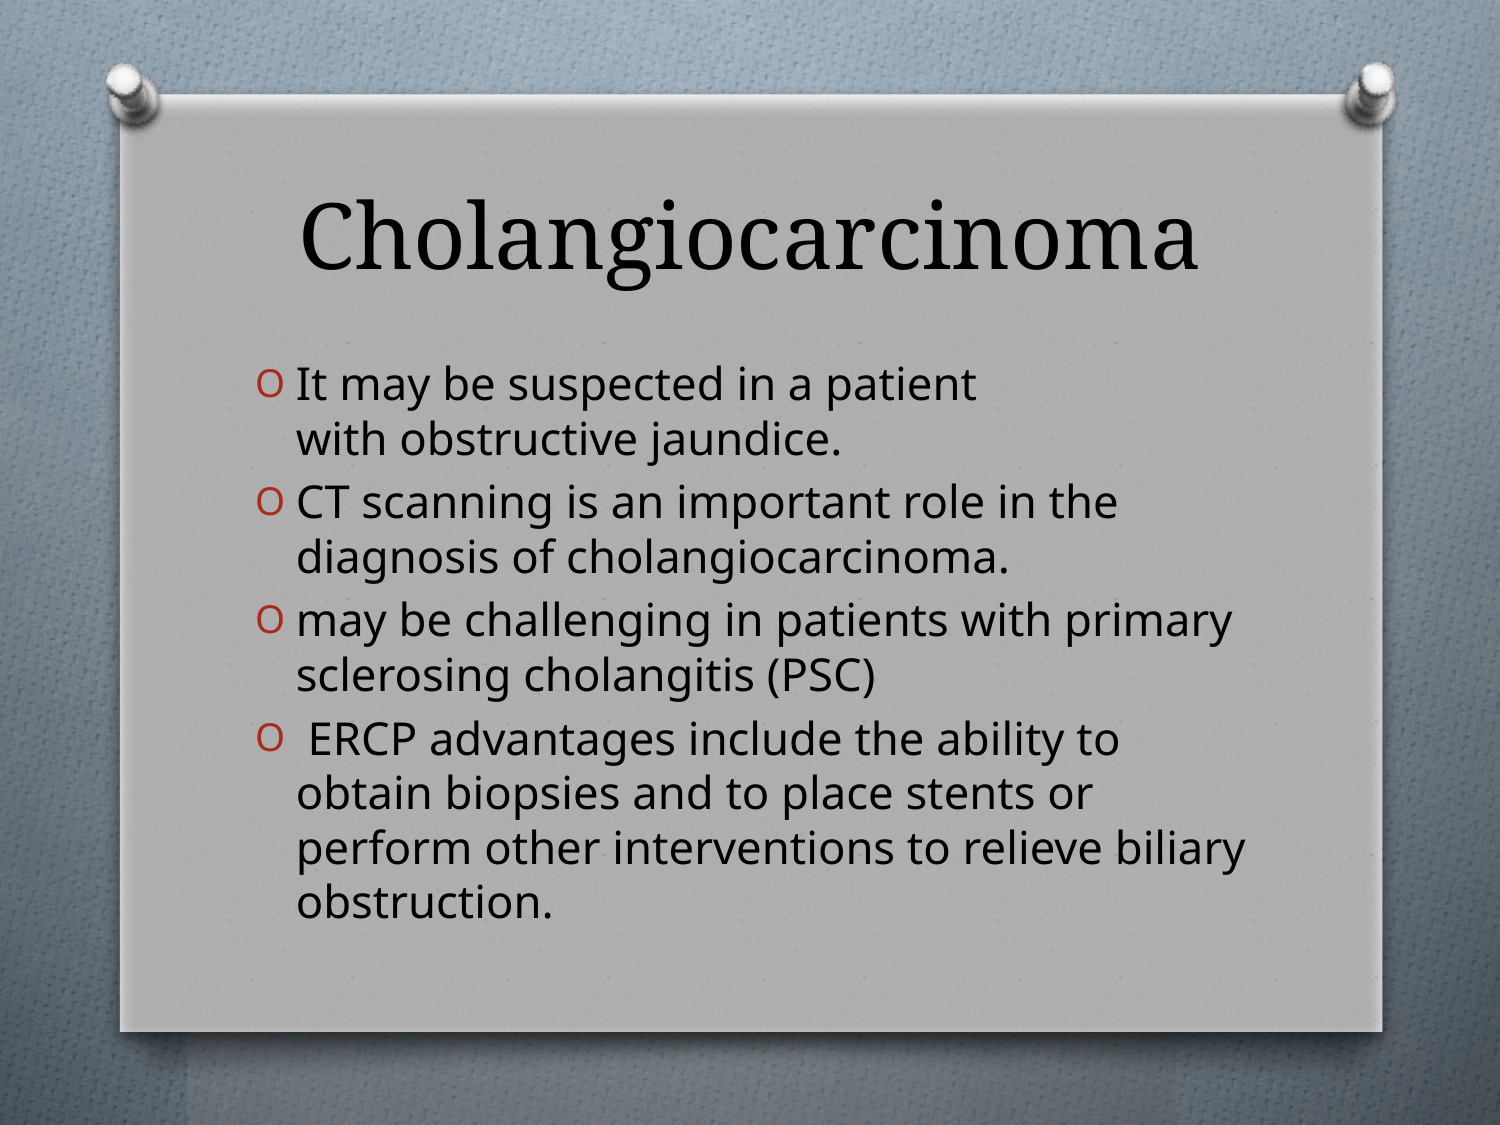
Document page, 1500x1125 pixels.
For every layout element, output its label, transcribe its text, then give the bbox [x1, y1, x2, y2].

picture [76, 30, 198, 153]
picture [1317, 36, 1439, 156]
title Cholangiocarcinoma [179, 134, 1323, 332]
list It may be suspected in a patient with obstructive jaundice. CT scanning is an important role in the diagnosis of cholangiocarcinoma. may be challenging in patients with primary sclerosing cholangitis (PSC) ERCP advantages include the ability to obtain biopsies and to place stents or perform other interventions to relieve biliary obstruction. [240, 347, 1282, 939]
